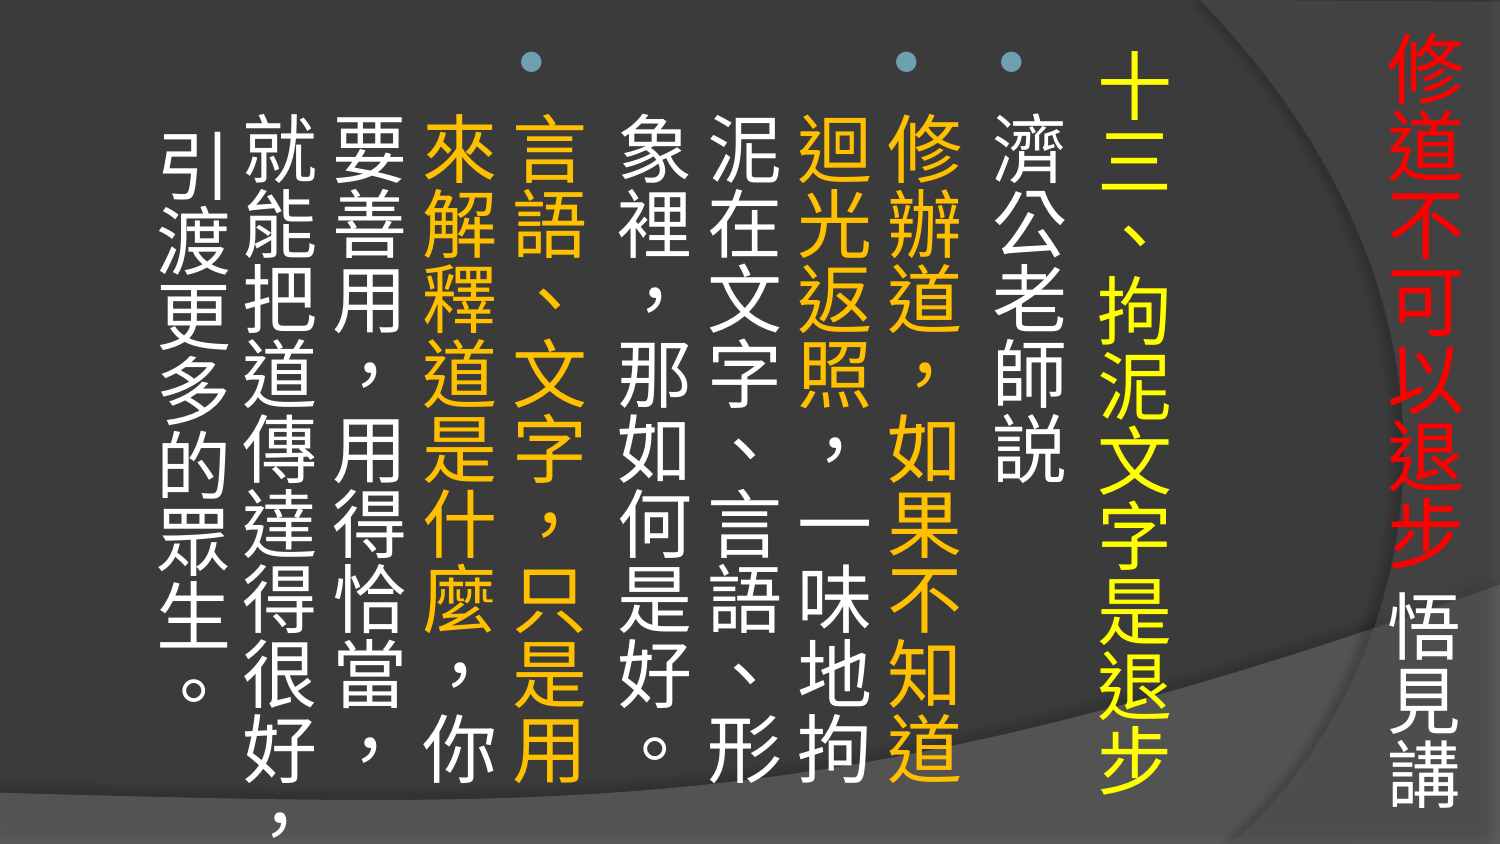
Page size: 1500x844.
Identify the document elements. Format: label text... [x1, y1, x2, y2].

list 十三、拘泥文字是退步 濟公老師説 修辦道，如果不知道迴光返照，一味地拘泥在文字、言語、形象裡，那如何是好。 言語、文字，只是用來解釋道是什麼，你要善用，用得恰當， 就能把道傳達得很好， 引渡更多的眾生。 [29, 27, 1365, 820]
title 修道不可以退步 悟見講 [1364, 21, 1483, 820]
